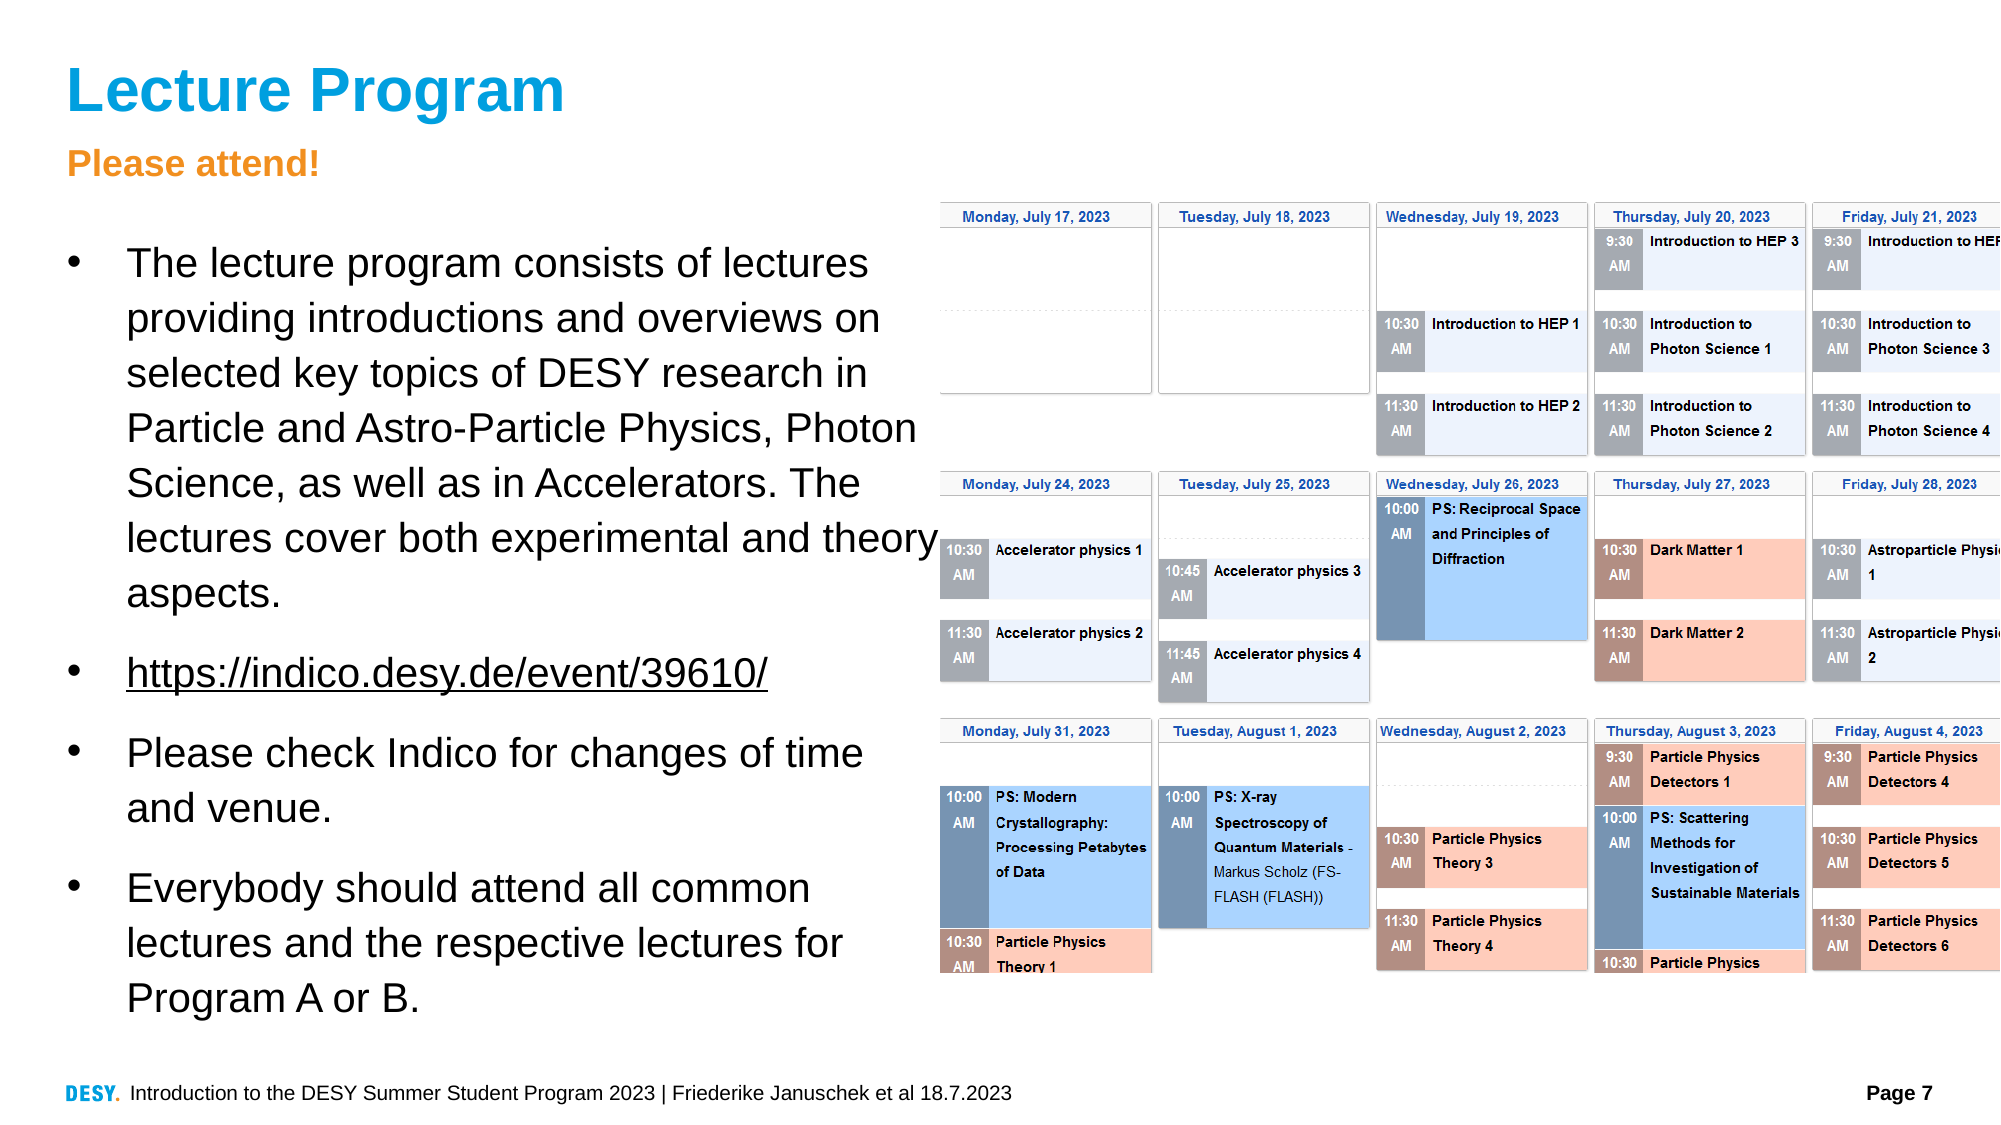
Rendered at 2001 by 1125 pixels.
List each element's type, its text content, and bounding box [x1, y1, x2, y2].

footer Introduction to the DESY Summer Student Program 2023 | Friederike Januschek et al 18.7.2023 [129, 1079, 1762, 1111]
list Please attend! [66, 134, 1933, 197]
picture [940, 177, 2000, 973]
list The lecture program consists of lectures providing introductions and overviews on selected key topics of DESY research in Particle and Astro-Particle Physics, Photon Science, as well as in Accelerators. The lectures cover both experimental and theory aspects. https://indico.desy.de/event/39610/ Please check Indico for changes of time and venue. Everybody should attend all common lectures and the respective lectures for Program A or B. [66, 230, 941, 1053]
title Lecture Program [66, 57, 1933, 132]
